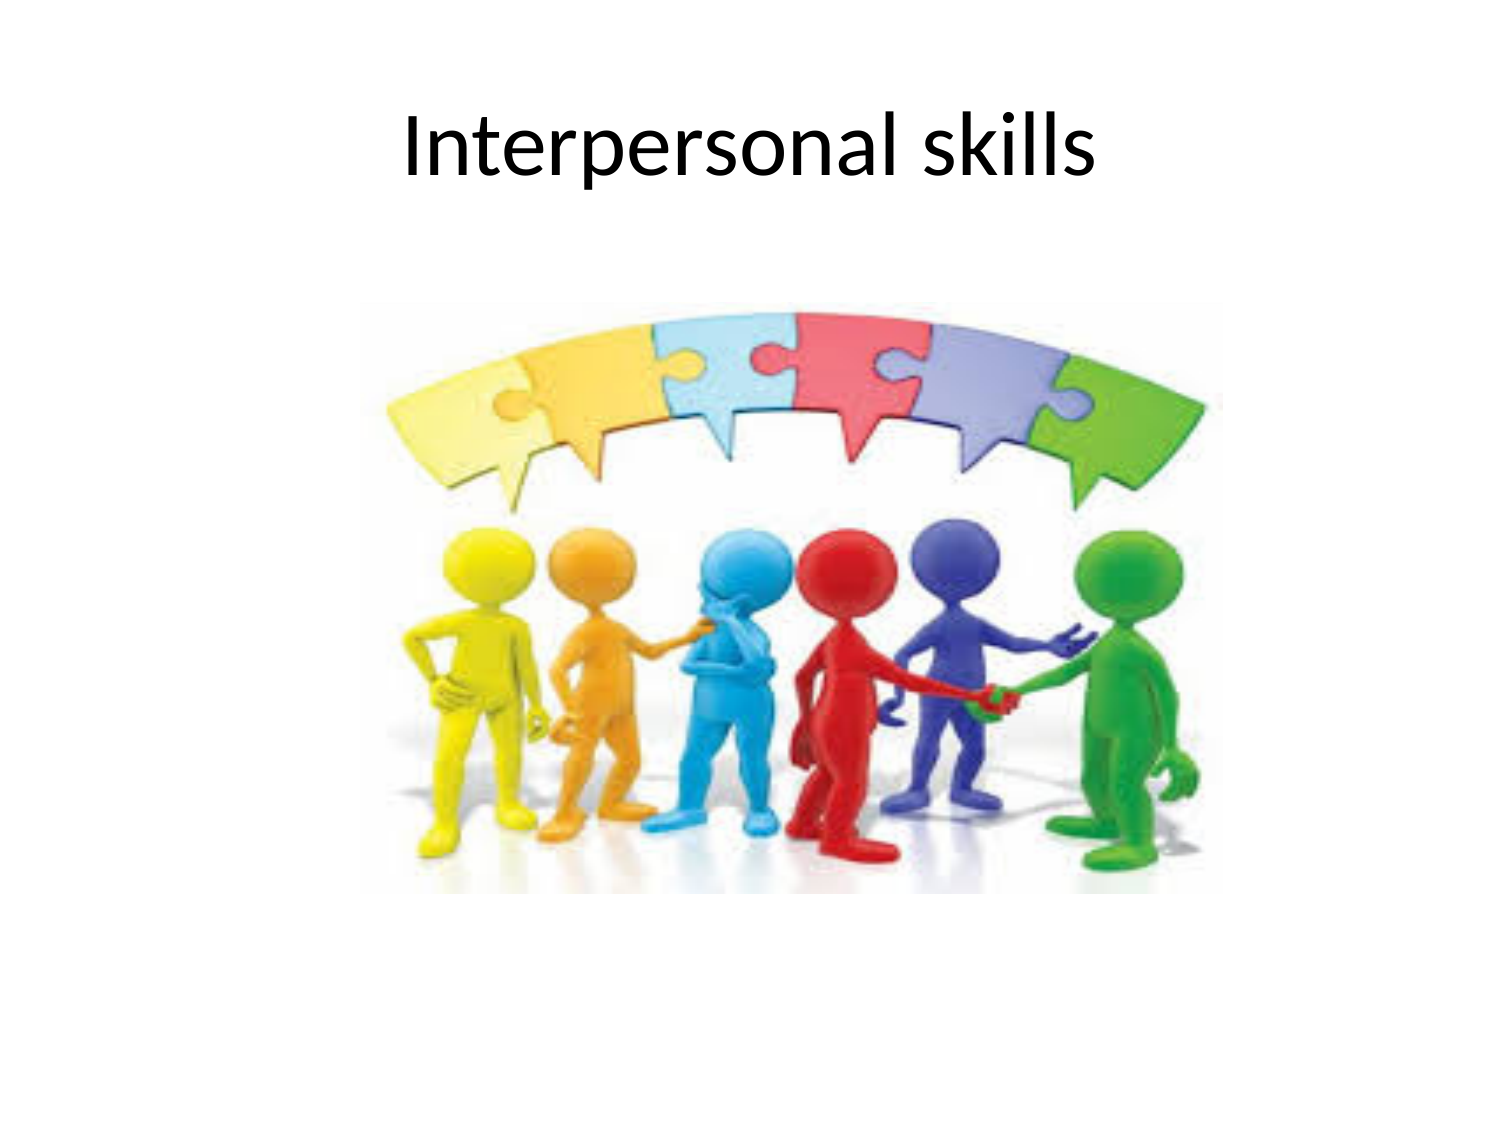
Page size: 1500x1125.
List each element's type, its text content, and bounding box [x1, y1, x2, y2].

title Interpersonal skills [75, 45, 1425, 233]
picture [359, 302, 1223, 894]
